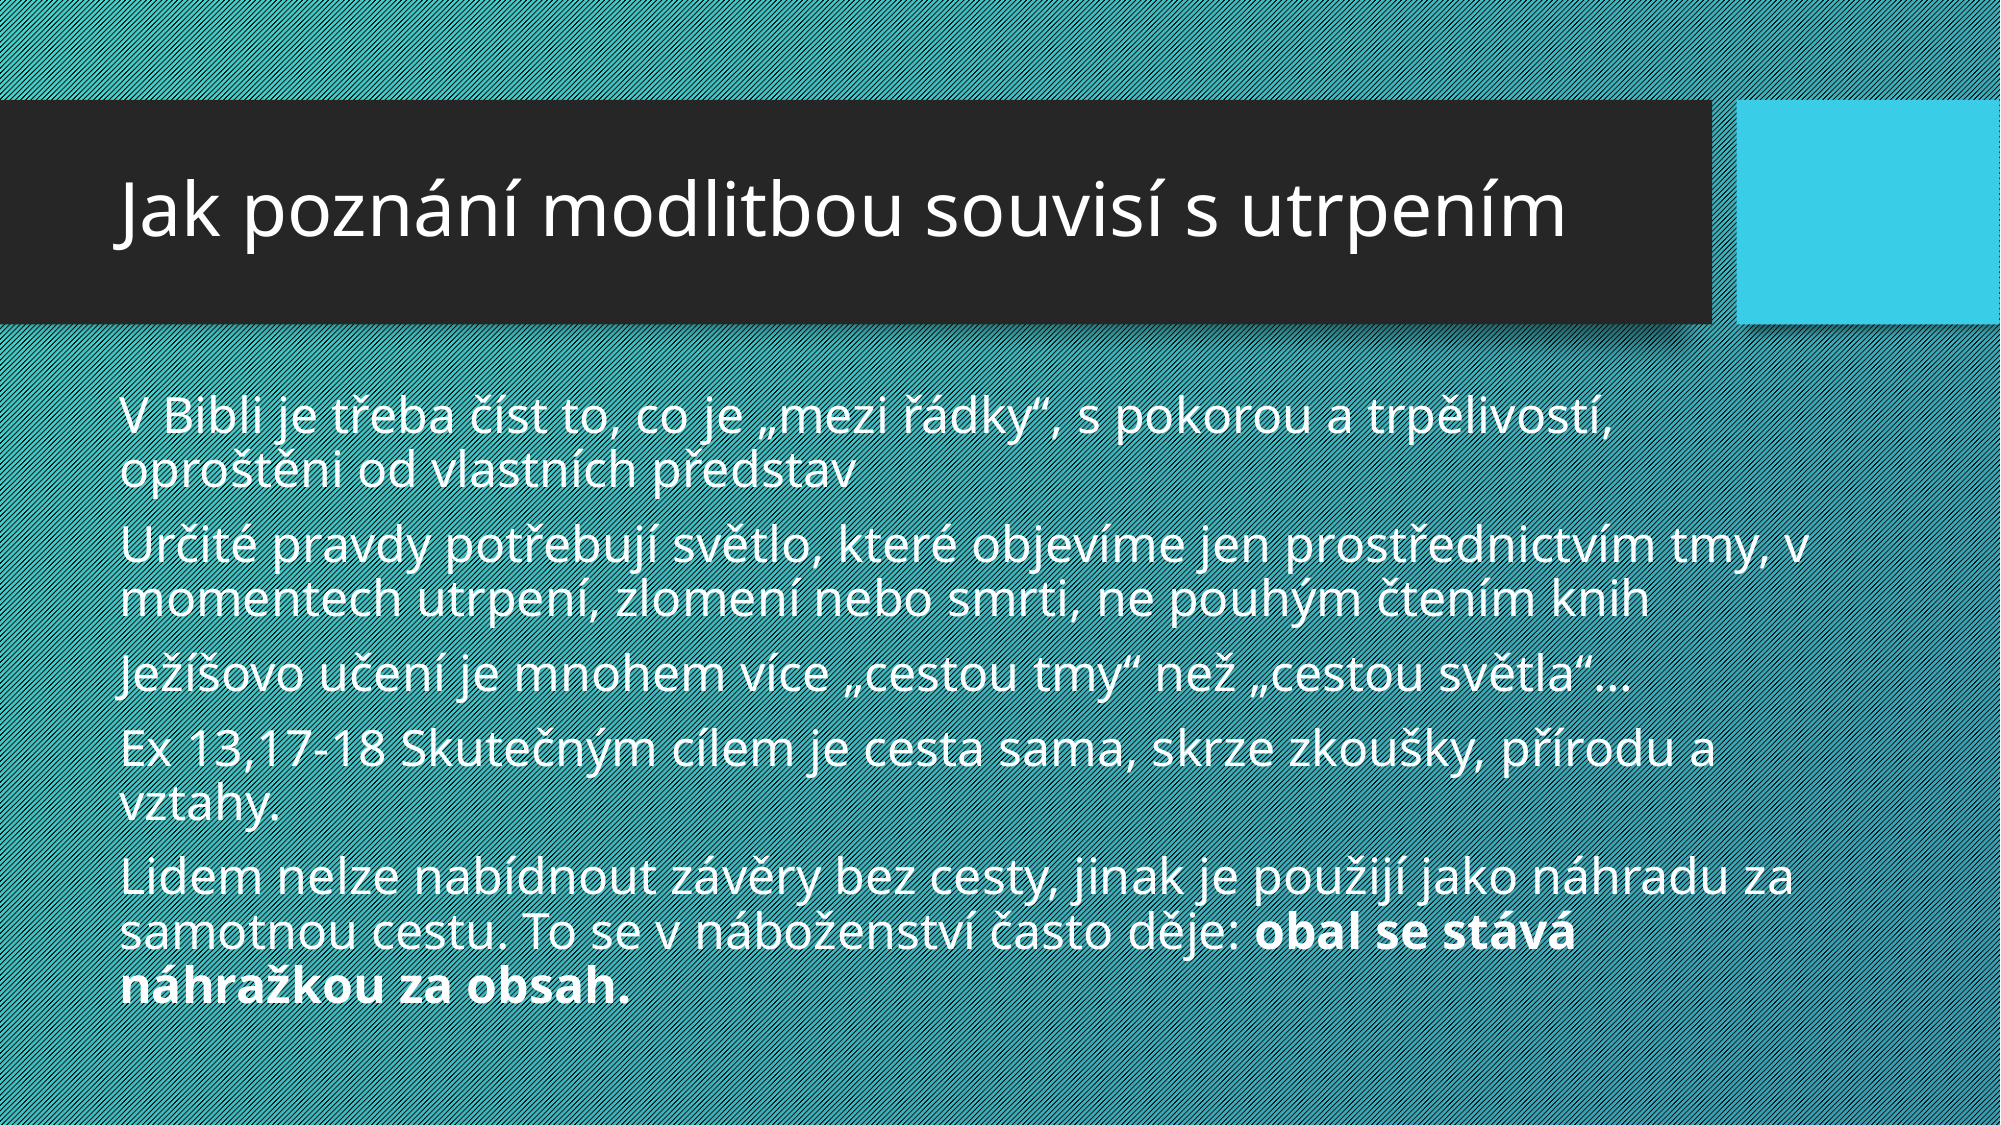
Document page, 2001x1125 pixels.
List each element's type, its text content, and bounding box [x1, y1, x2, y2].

list V Bibli je třeba číst to, co je „mezi řádky“, s pokorou a trpělivostí, oproštěni od vlastních představ Určité pravdy potřebují světlo, které objevíme jen prostřednictvím tmy, v momentech utrpení, zlomení nebo smrti, ne pouhým čtením knih Ježíšovo učení je mnohem více „cestou tmy“ než „cestou světla“… Ex 13,17-18 Skutečným cílem je cesta sama, skrze zkoušky, přírodu a vztahy. Lidem nelze nabídnout závěry bez cesty, jinak je použijí jako náhradu za samotnou cestu. To se v náboženství často děje: obal se stává náhražkou za obsah. [111, 382, 1835, 1087]
title Jak poznání modlitbou souvisí s utrpením [111, 123, 1690, 302]
picture [0, 0, 2000, 1125]
